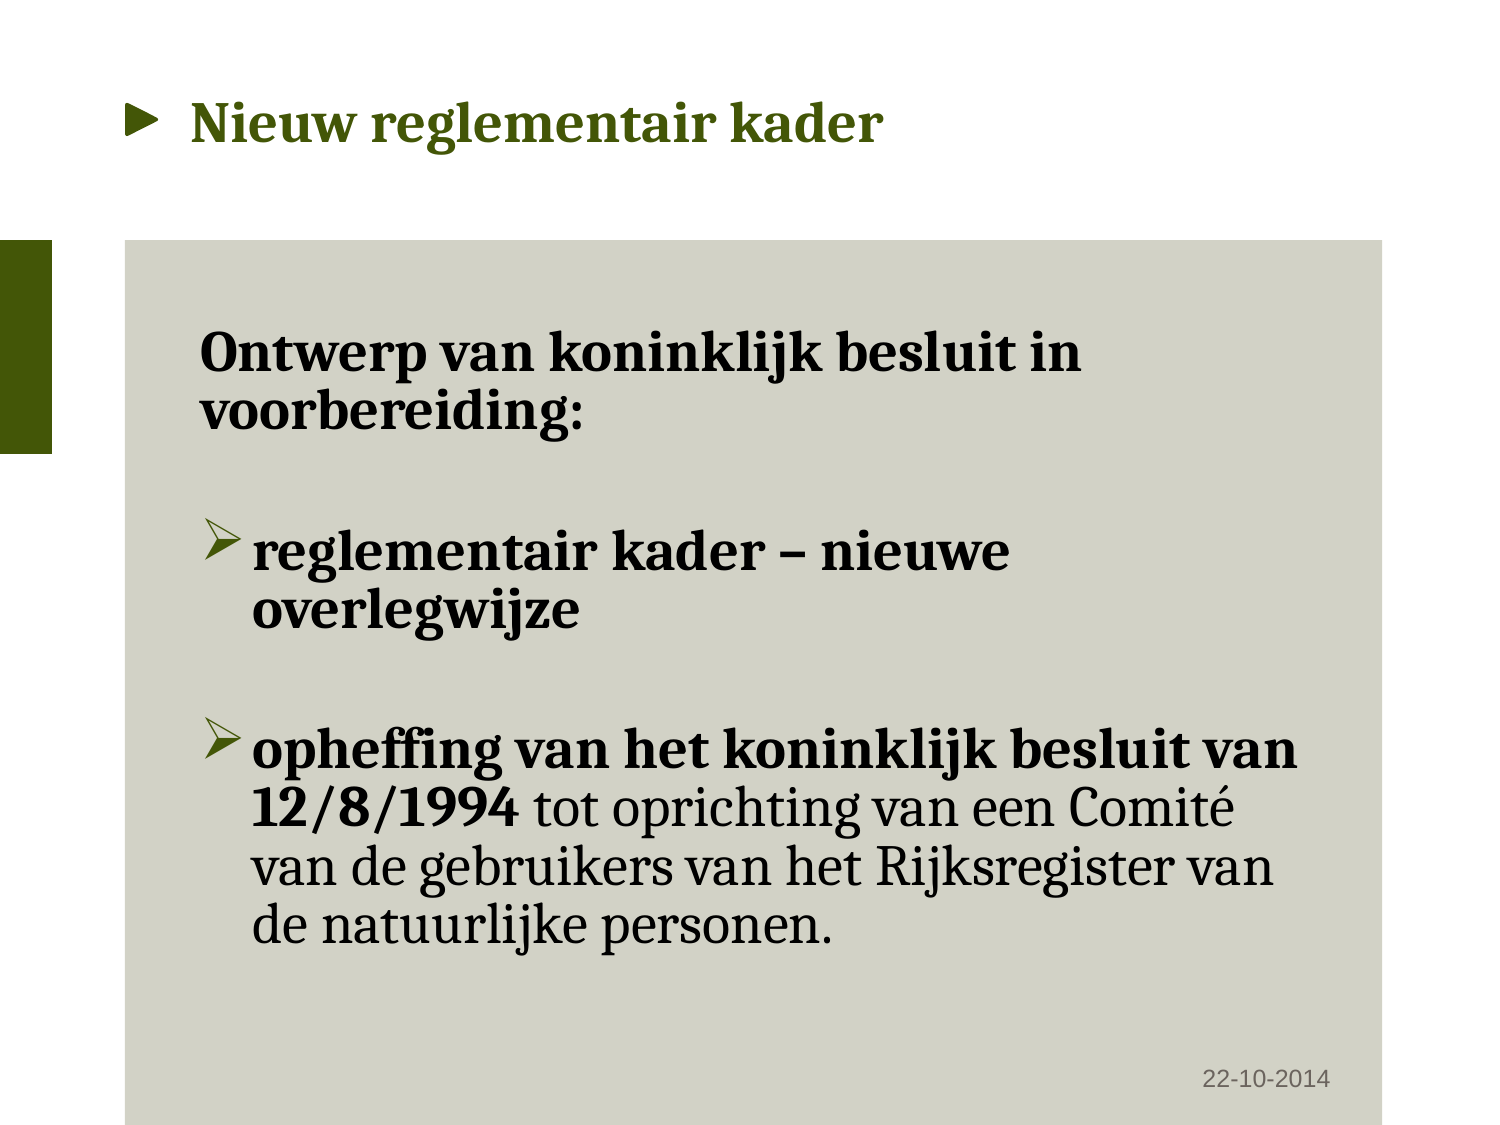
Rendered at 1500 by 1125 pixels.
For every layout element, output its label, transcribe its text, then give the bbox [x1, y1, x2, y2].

title Nieuw reglementair kader [124, 39, 1382, 200]
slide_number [1187, 1054, 1388, 1088]
list Ontwerp van koninklijk besluit in voorbereiding: reglementair kader – nieuwe overlegwijze opheffing van het koninklijk besluit van 12/8/1994 tot oprichting van een Comité van de gebruikers van het Rijksregister van de natuurlijke personen. [199, 324, 1313, 1038]
